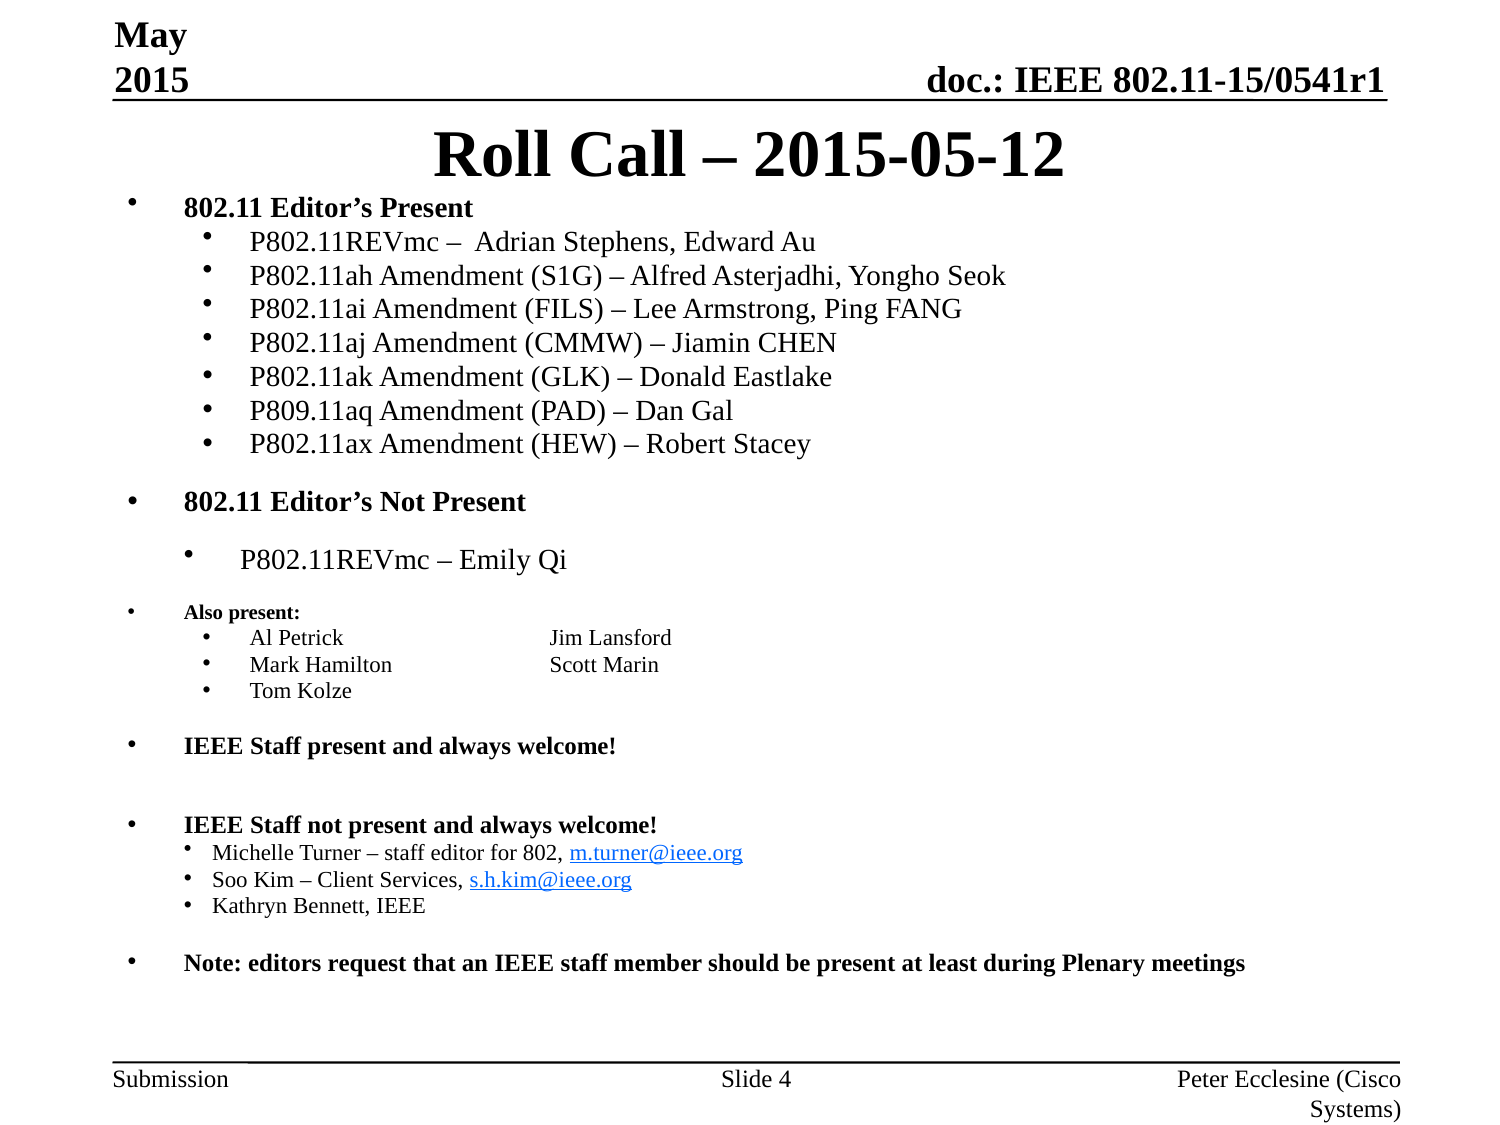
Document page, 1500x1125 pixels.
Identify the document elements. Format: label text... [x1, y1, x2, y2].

title Roll Call – 2015-05-12 [112, 62, 1388, 187]
slide_number Slide 4 [720, 1088, 792, 1093]
list 802.11 Editor’s Present P802.11REVmc – Adrian Stephens, Edward Au P802.11ah Amendment (S1G) – Alfred Asterjadhi, Yongho Seok P802.11ai Amendment (FILS) – Lee Armstrong, Ping FANG P802.11aj Amendment (CMMW) – Jiamin CHEN P802.11ak Amendment (GLK) – Donald Eastlake P809.11aq Amendment (PAD) – Dan Gal P802.11ax Amendment (HEW) – Robert Stacey 802.11 Editor’s Not Present P802.11REVmc – Emily Qi Also present: Al Petrick Jim Lansford Mark Hamilton Scott Marin Tom Kolze IEEE Staff present and always welcome! IEEE Staff not present and always welcome! Michelle Turner – staff editor for 802, m.turner@ieee.org Soo Kim – Client Services, s.h.kim@ieee.org Kathryn Bennett, IEEE Note: editors request that an IEEE staff member should be present at least during Plenary meetings [112, 187, 1388, 1088]
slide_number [114, 54, 272, 101]
footer Peter Ecclesine (Cisco Systems) [1164, 1061, 1402, 1093]
